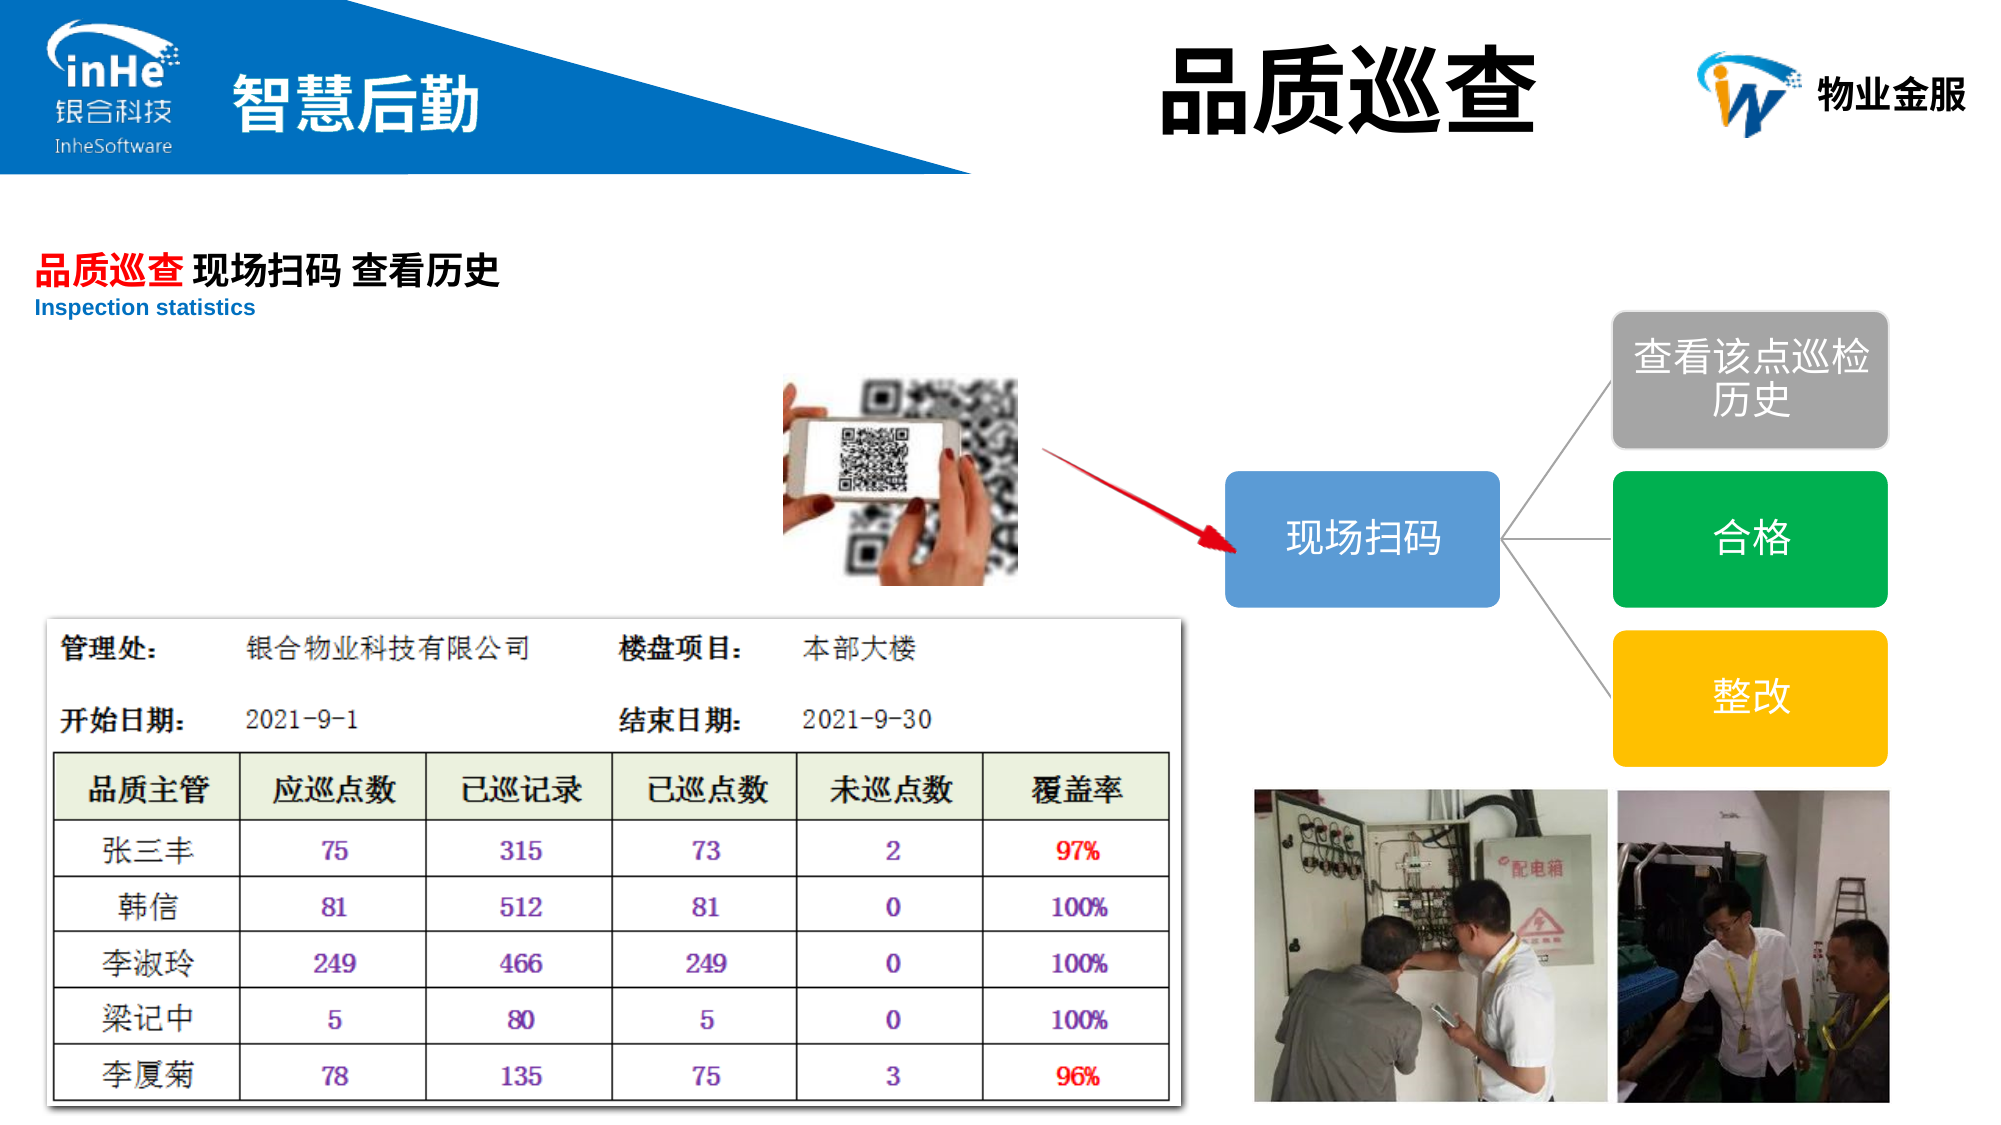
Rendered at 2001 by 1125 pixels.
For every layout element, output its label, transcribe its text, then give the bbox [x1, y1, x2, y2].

picture [1028, 440, 1250, 530]
picture [47, 619, 1181, 1106]
picture [1252, 787, 1892, 1104]
text_box 品质巡查 [1141, 23, 1555, 154]
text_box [1173, 310, 1940, 769]
picture [46, 18, 180, 158]
picture [783, 373, 1018, 586]
text_box 品质巡查 现场扫码 查看历史 Inspection statistics [19, 239, 554, 328]
picture [1697, 51, 1802, 138]
